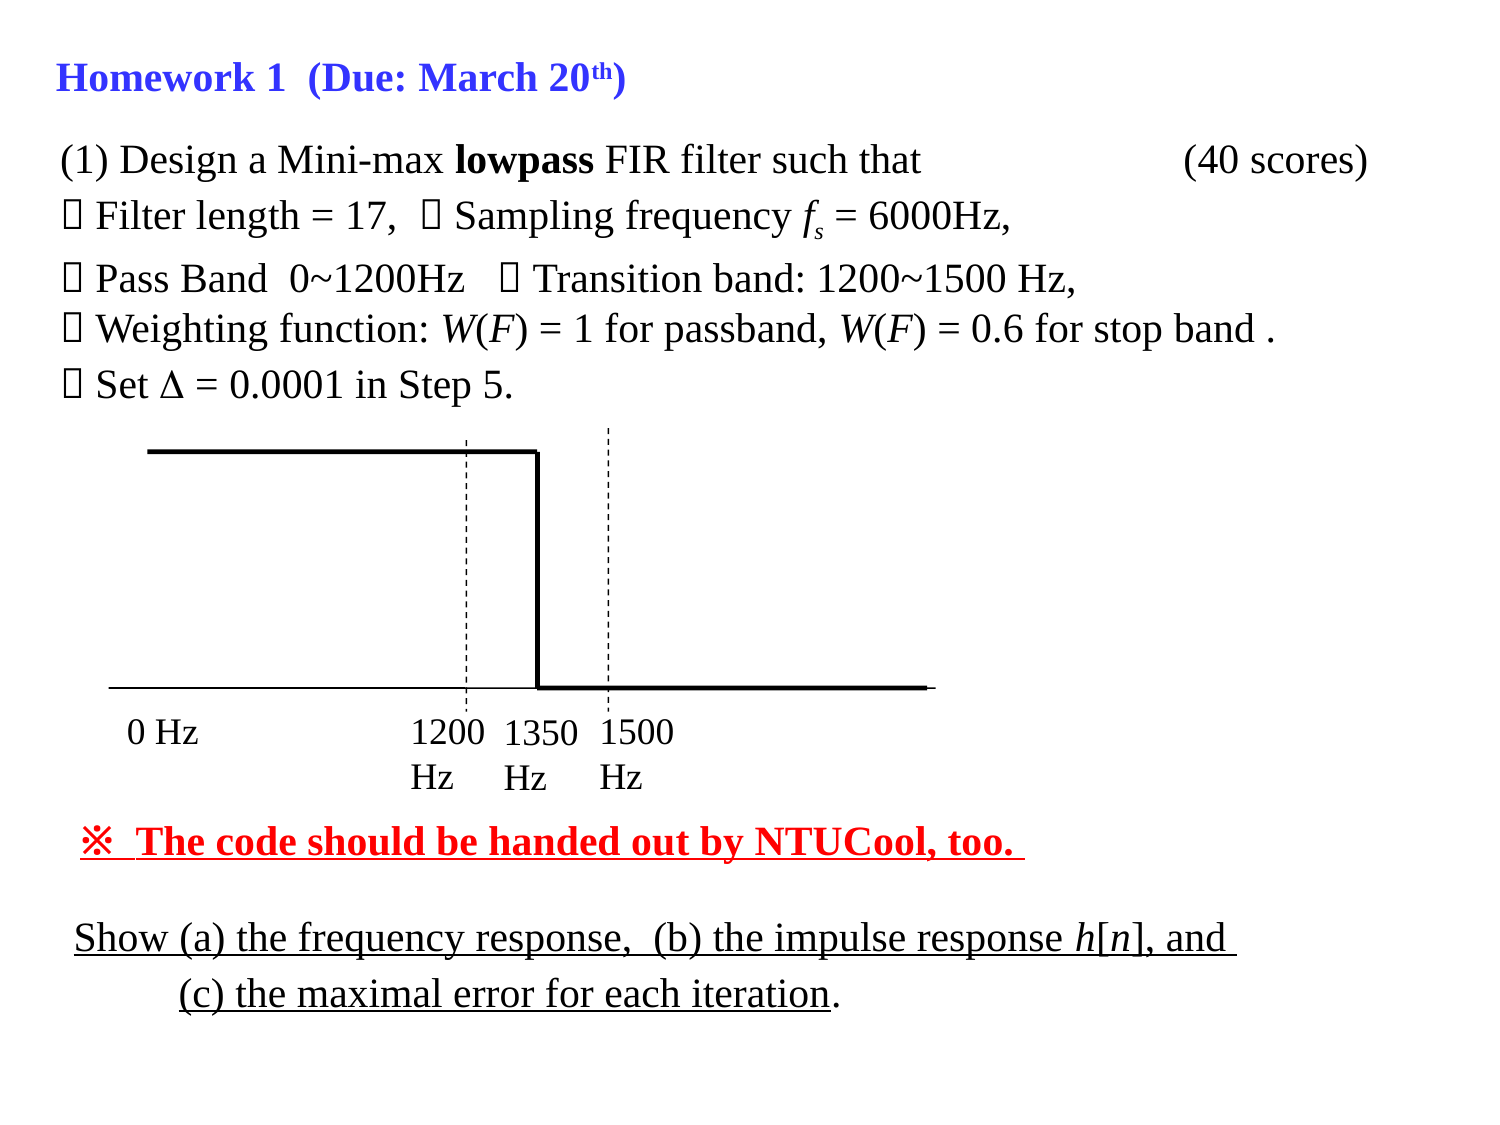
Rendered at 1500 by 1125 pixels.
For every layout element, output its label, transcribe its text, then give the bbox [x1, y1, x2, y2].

text_box (1) Design a Mini-max lowpass FIR filter such that (40 scores)  Filter length = 17,  Sampling frequency fs = 6000Hz,  Pass Band 0~1200Hz  Transition band: 1200~1500 Hz,  Weighting function: W(F) = 1 for passband, W(F) = 0.6 for stop band .  Set  = 0.0001 in Step 5. [45, 124, 1427, 415]
text_box 0 Hz [112, 699, 231, 760]
text_box Show (a) the frequency response, (b) the impulse response h[n], and (c) the maximal error for each iteration. [58, 902, 1465, 1024]
text_box Homework 1 (Due: March 20th) [41, 42, 762, 108]
text_box 1500 Hz [584, 699, 703, 805]
text_box 1200 Hz [395, 699, 514, 805]
text_box ※ The code should be handed out by NTUCool, too. [65, 806, 1436, 872]
text_box 1350 Hz [488, 700, 607, 806]
